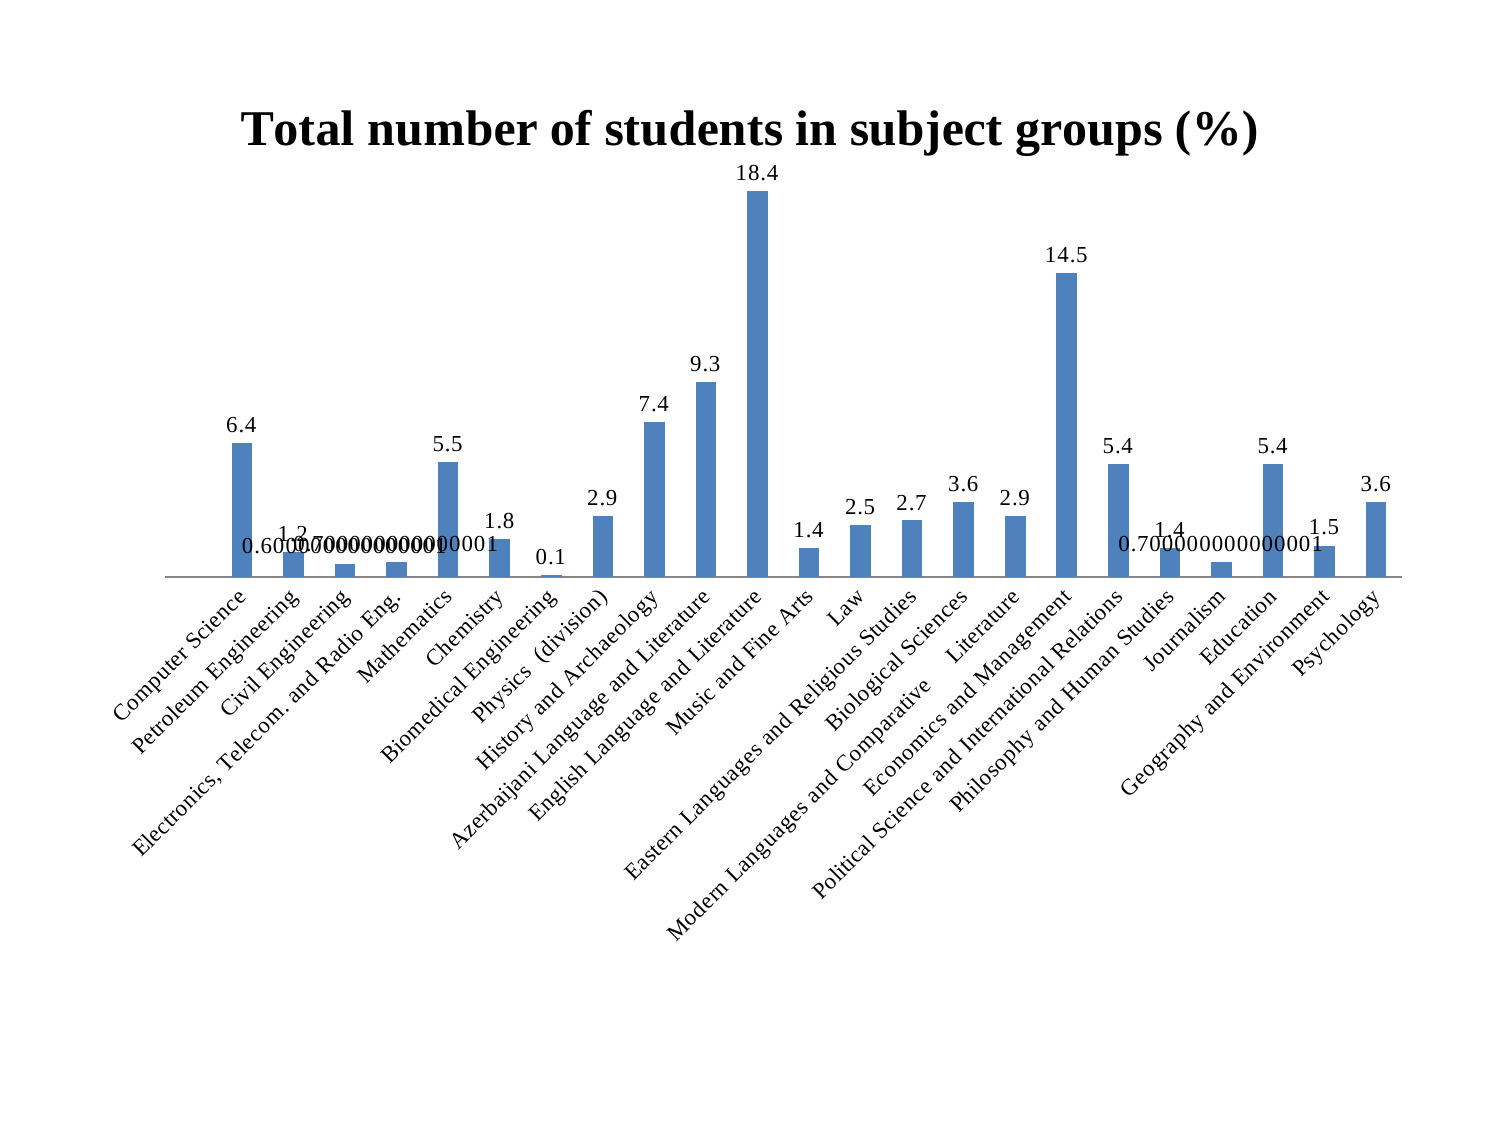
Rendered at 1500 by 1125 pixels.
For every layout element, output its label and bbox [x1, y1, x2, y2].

chart [74, 58, 1426, 1006]
